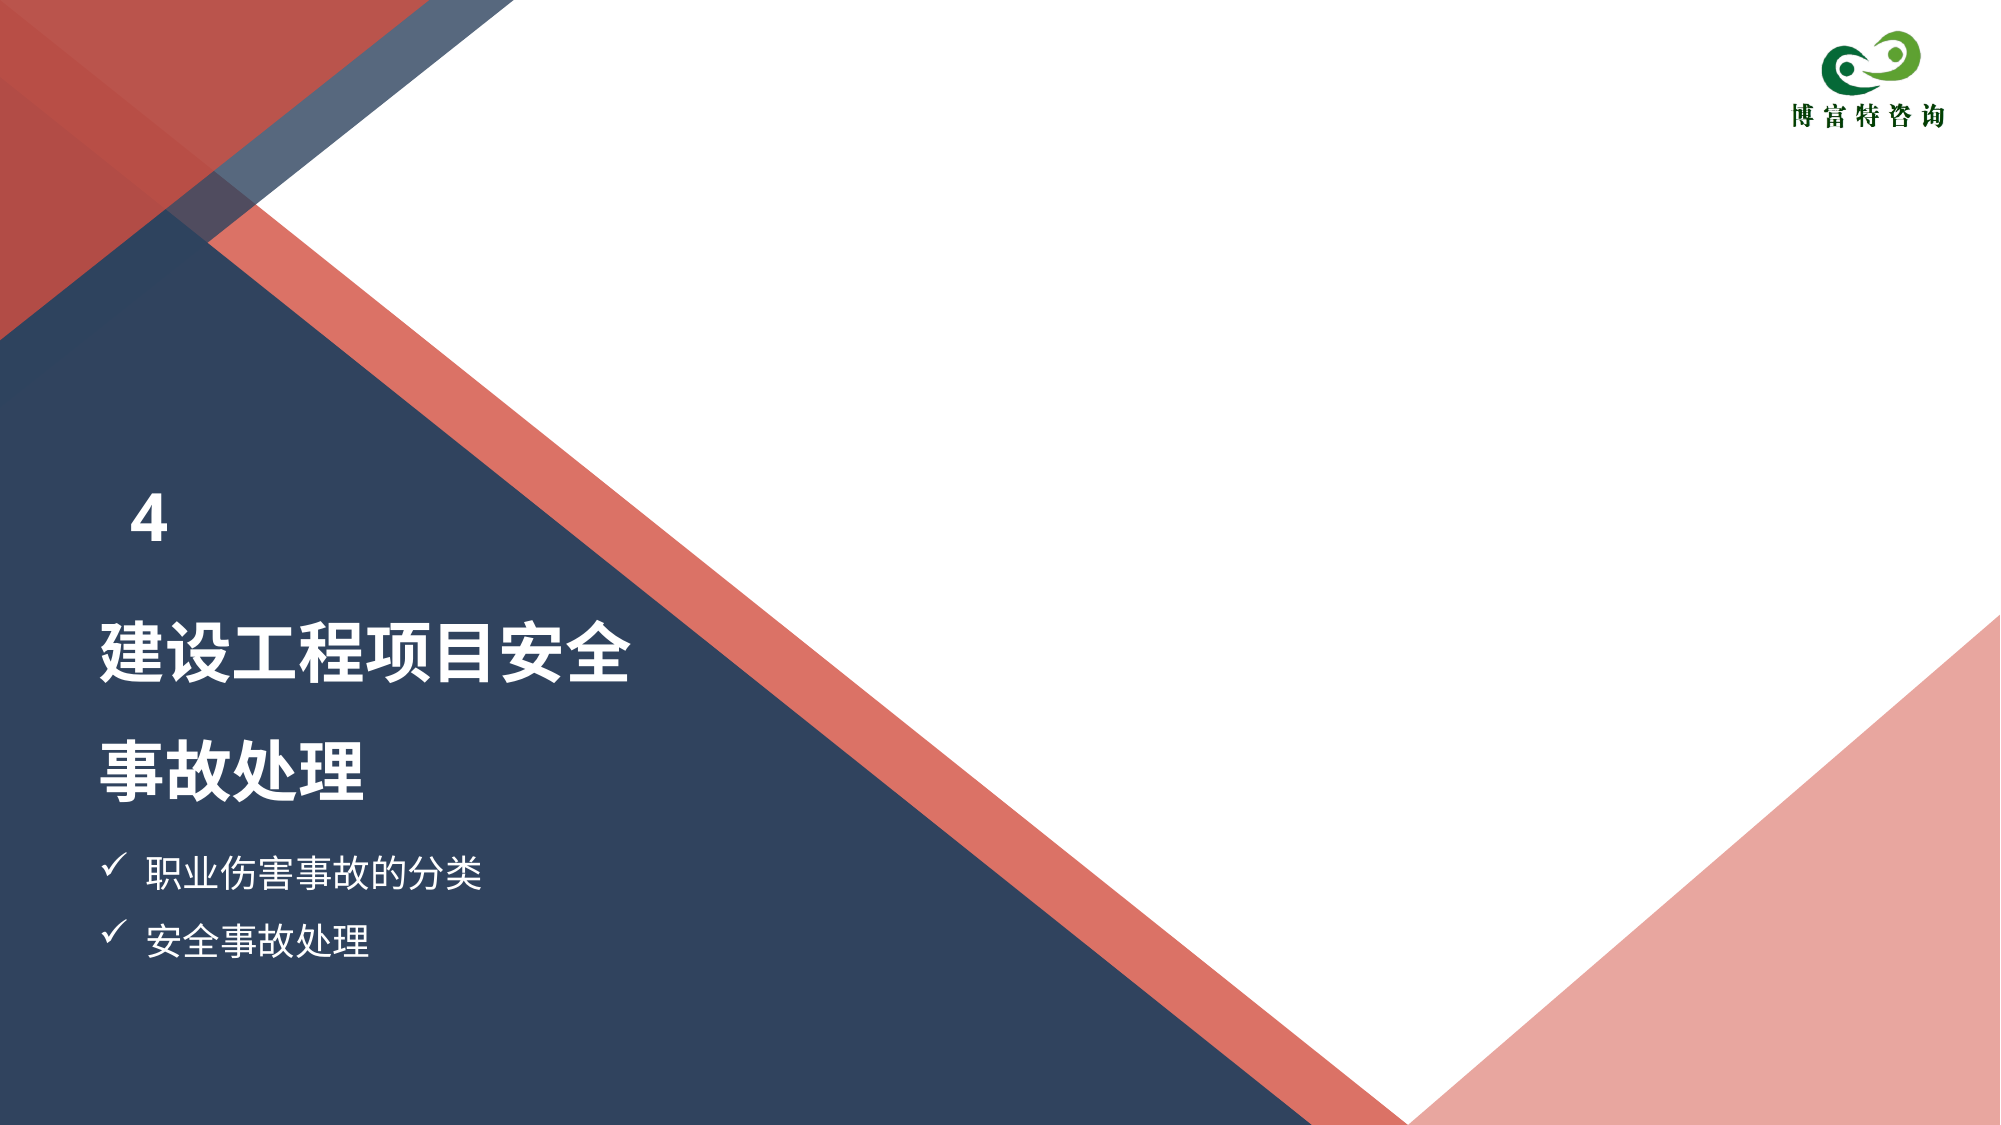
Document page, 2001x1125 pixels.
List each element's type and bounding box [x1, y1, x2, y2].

picture [1772, 30, 1969, 131]
text_box [0, 0, 514, 408]
text_box [0, 0, 1409, 1125]
text_box [1409, 613, 2000, 1125]
